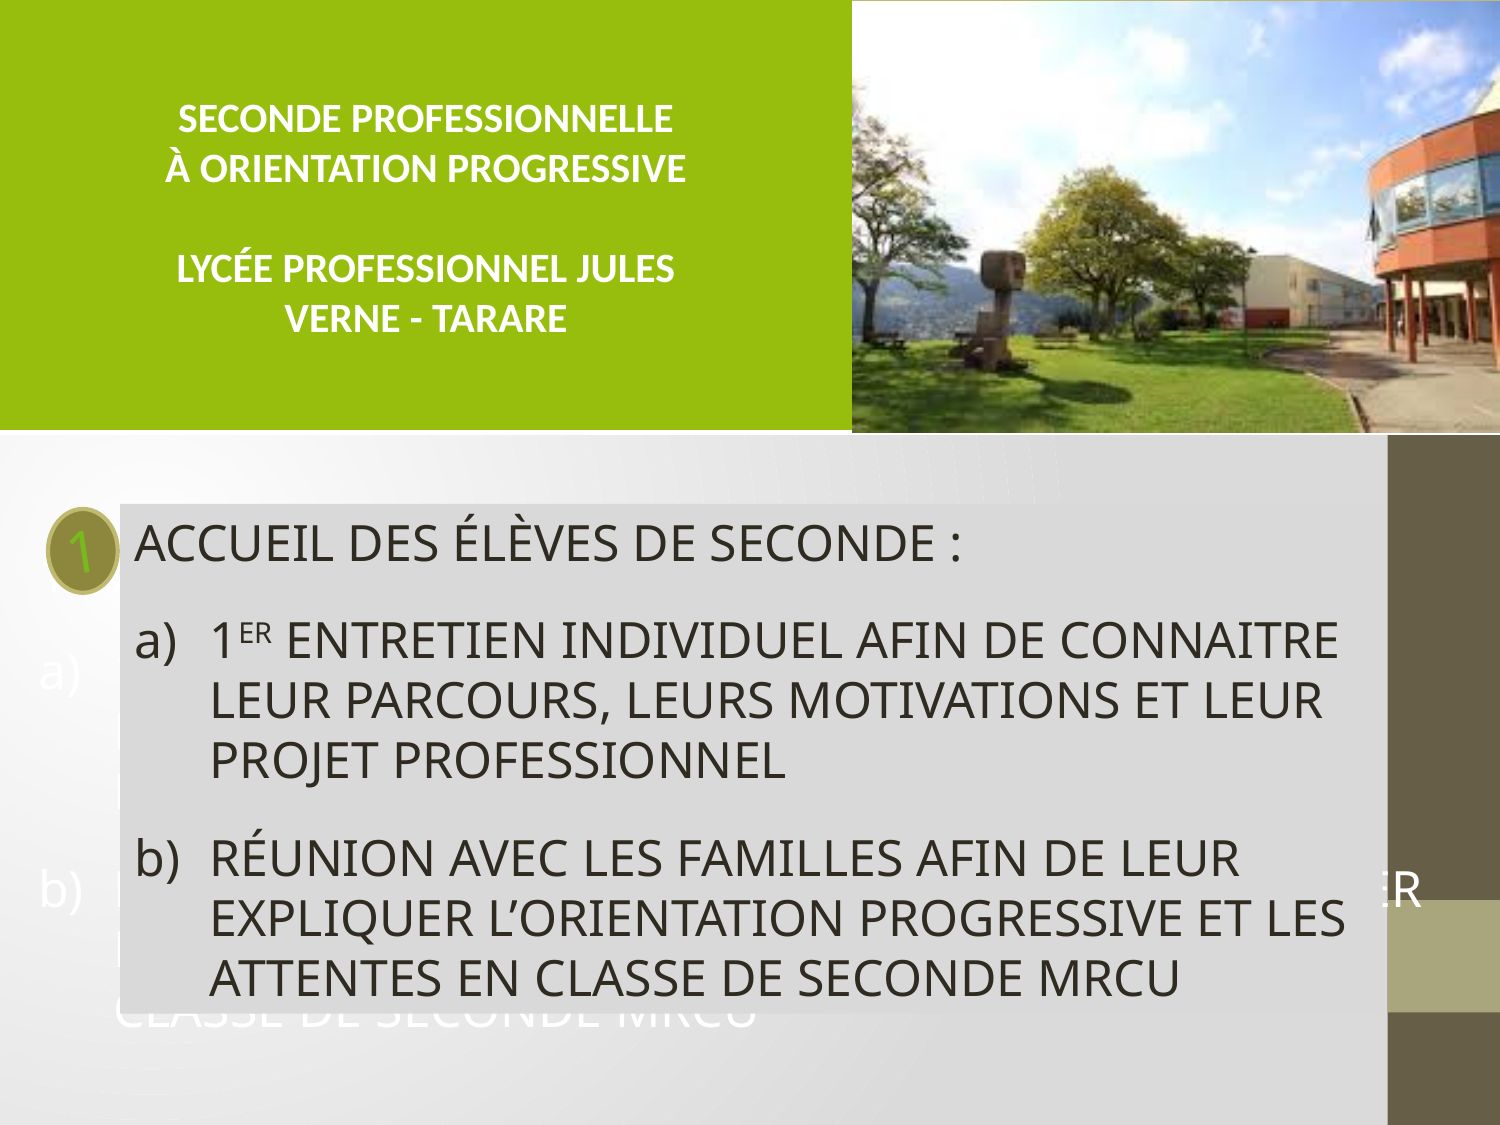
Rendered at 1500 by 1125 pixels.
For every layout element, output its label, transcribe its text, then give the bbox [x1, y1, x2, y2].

picture [851, 0, 1500, 433]
text_box SECONDE PROFESSIONNELLE À ORIENTATION PROGRESSIVE LYCÉE PROFESSIONNEL JULES VERNE - TARARE [149, 83, 703, 349]
text_box 1 [45, 503, 114, 597]
text_box [45, 535, 55, 580]
text_box Accueil des élèves de seconde : 1er entretien individuel afin de connaitre leur parcours, leurs motivations et leur projet professionnel Réunion avec les familles afin de leur expliquer l’orientation progressive et les attentes en classe de Seconde MRCU [120, 503, 1383, 1014]
text_box Accueil des élèves de seconde : 1er entretien individuel afin de connaitre leur parcours, leurs motivations et leur projet professionnel Réunion avec les familles afin de leur expliquer l’orientation progressive et les attentes en classe de Seconde MRCU [23, 534, 1461, 1045]
text_box [75, 591, 98, 595]
text_box [103, 514, 120, 577]
text_box [0, 0, 849, 430]
